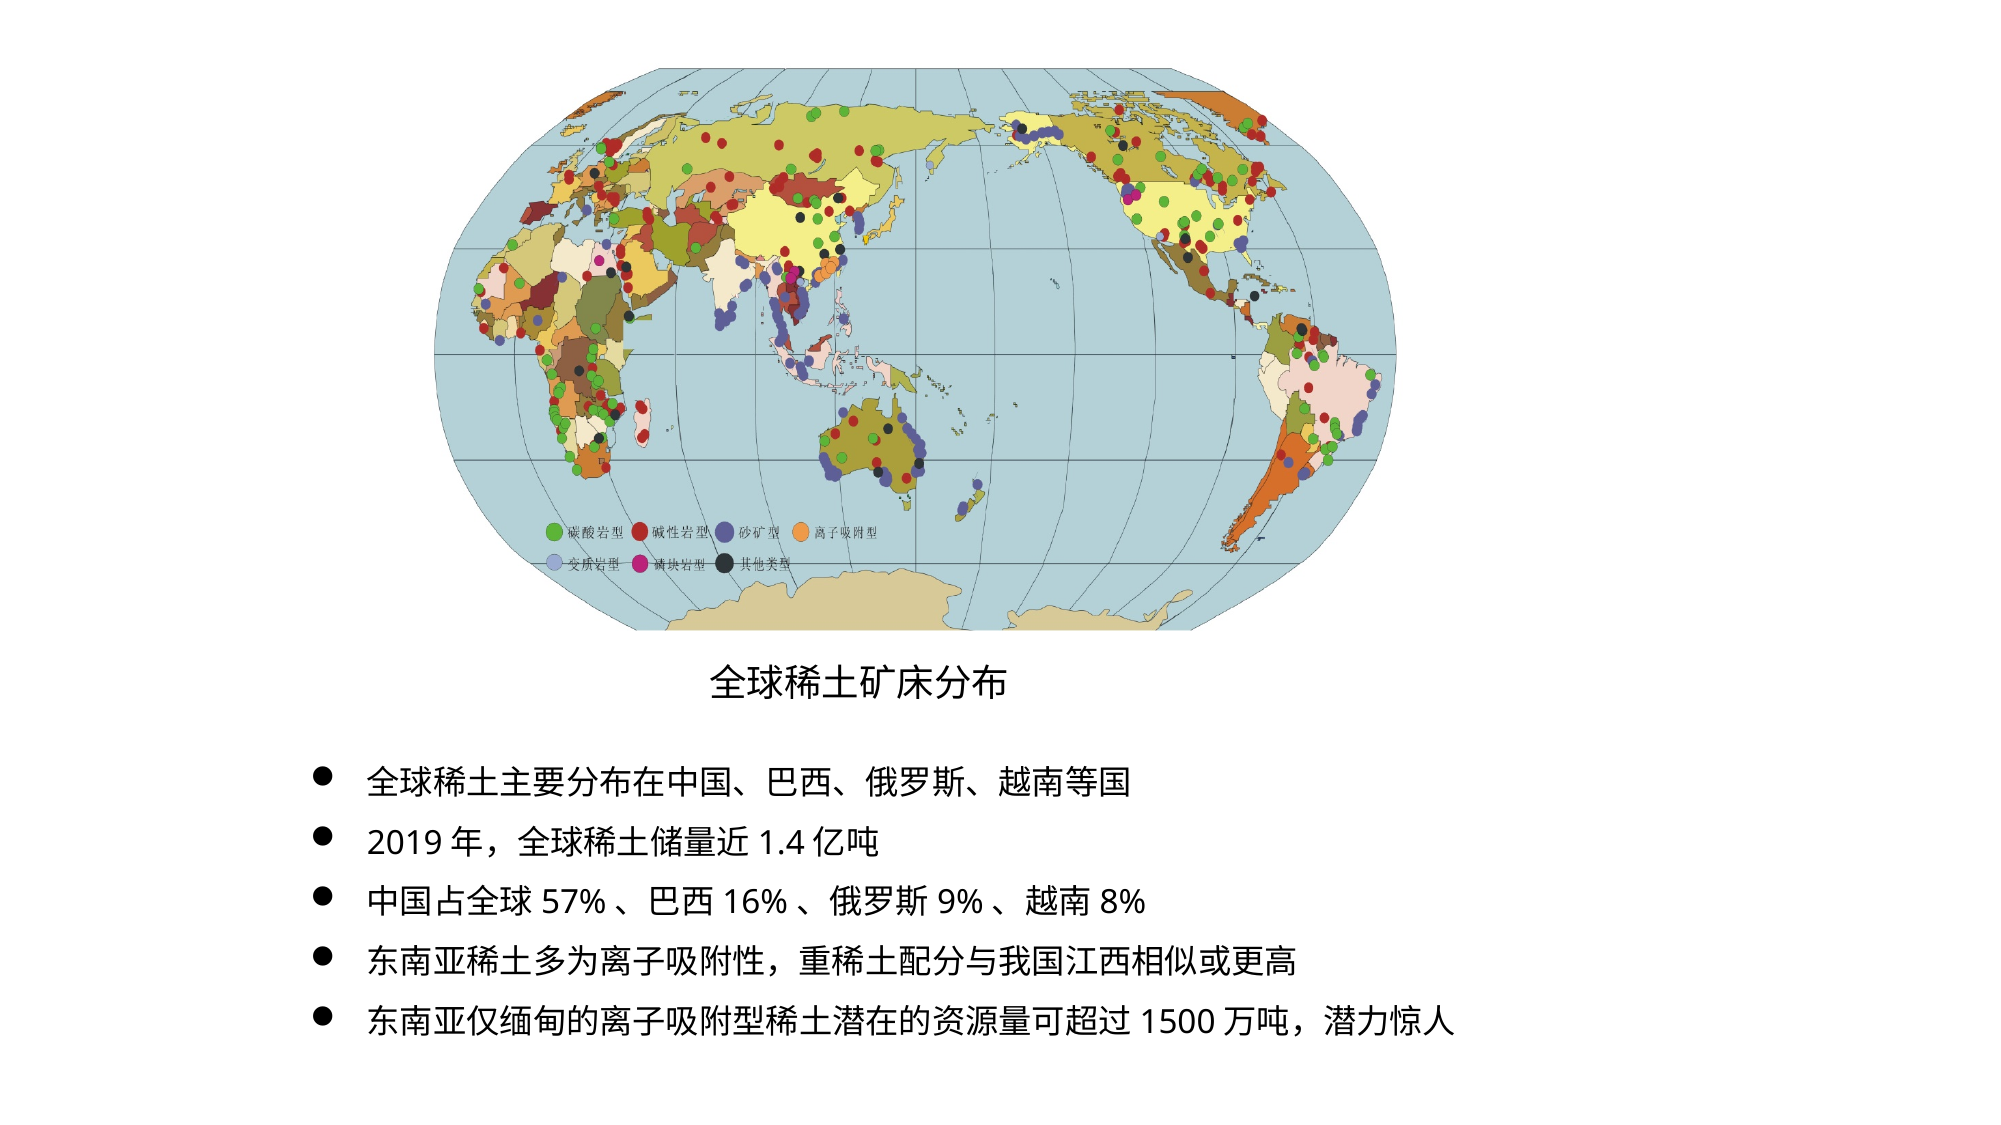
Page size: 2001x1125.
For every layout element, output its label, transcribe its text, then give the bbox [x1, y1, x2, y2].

text_box 全球稀土矿床分布 [694, 651, 1025, 712]
text_box 全球稀土主要分布在中国、巴西、俄罗斯、越南等国 2019年，全球稀土储量近1.4亿吨 中国占全球57%、巴西16%、俄罗斯9%、越南8% 东南亚稀土多为离子吸附性，重稀土配分与我国江西相似或更高 东南亚仅缅甸的离子吸附型稀土潜在的资源量可超过1500万吨，潜力惊人 [295, 733, 1584, 1048]
picture [430, 63, 1414, 631]
